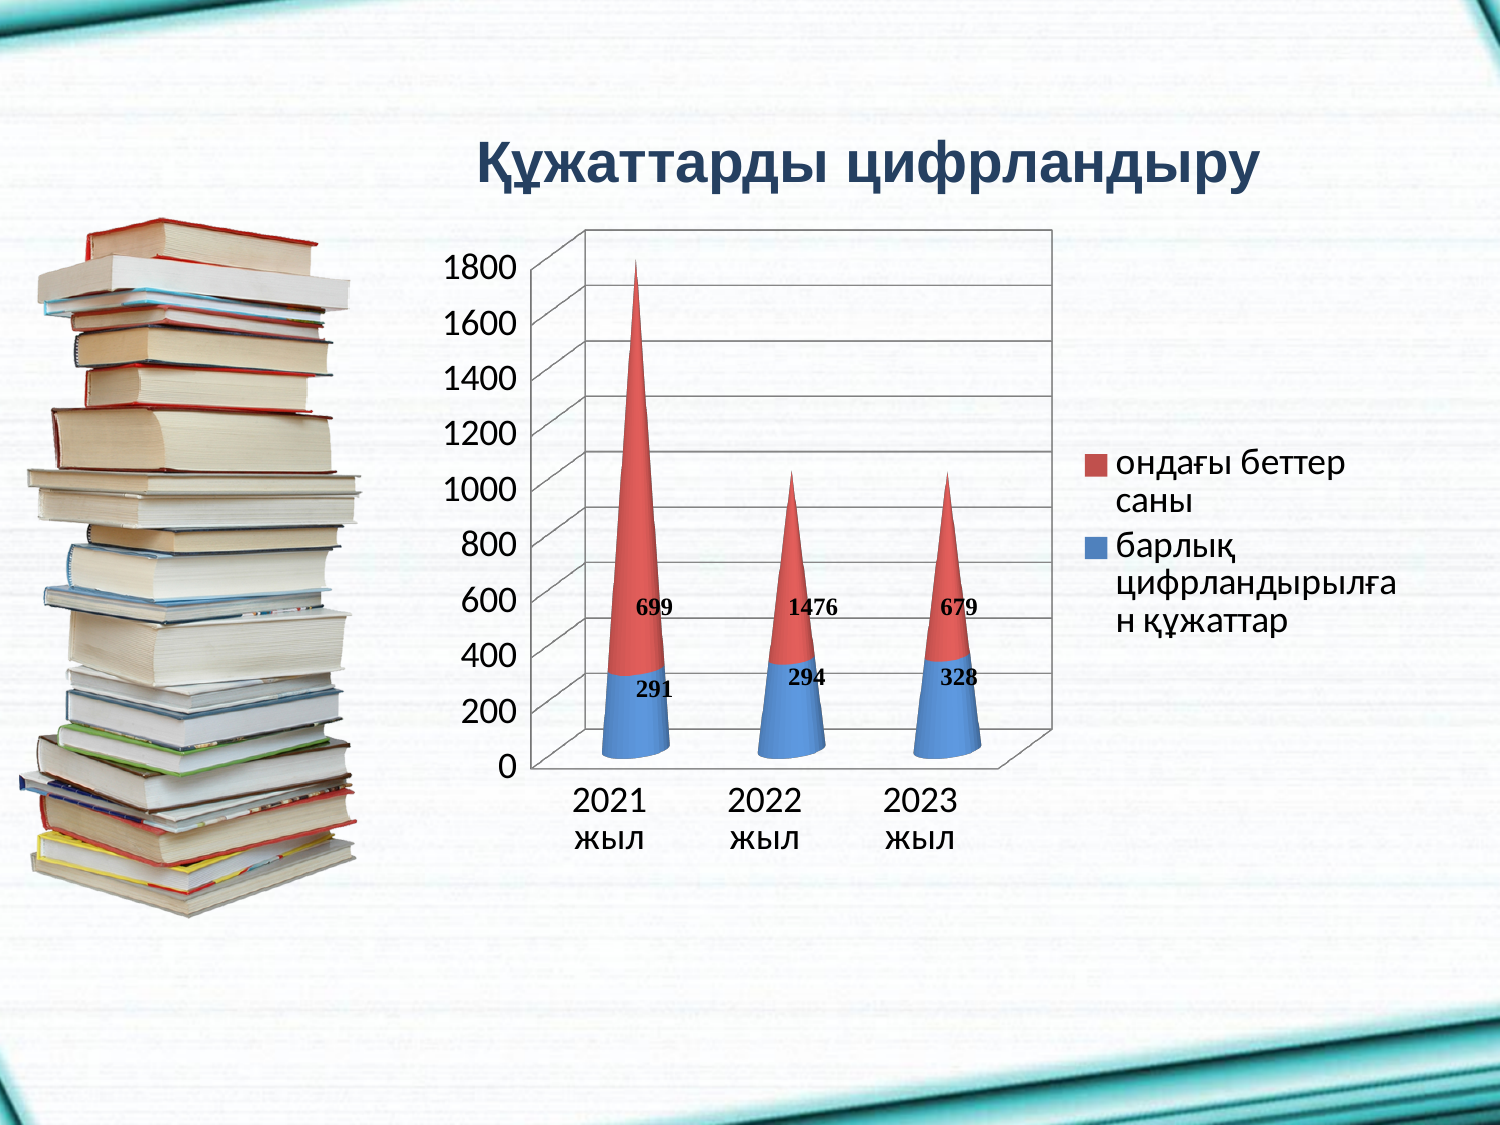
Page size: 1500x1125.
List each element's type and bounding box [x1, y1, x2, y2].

picture [0, 0, 1500, 1125]
chart [421, 210, 1423, 878]
